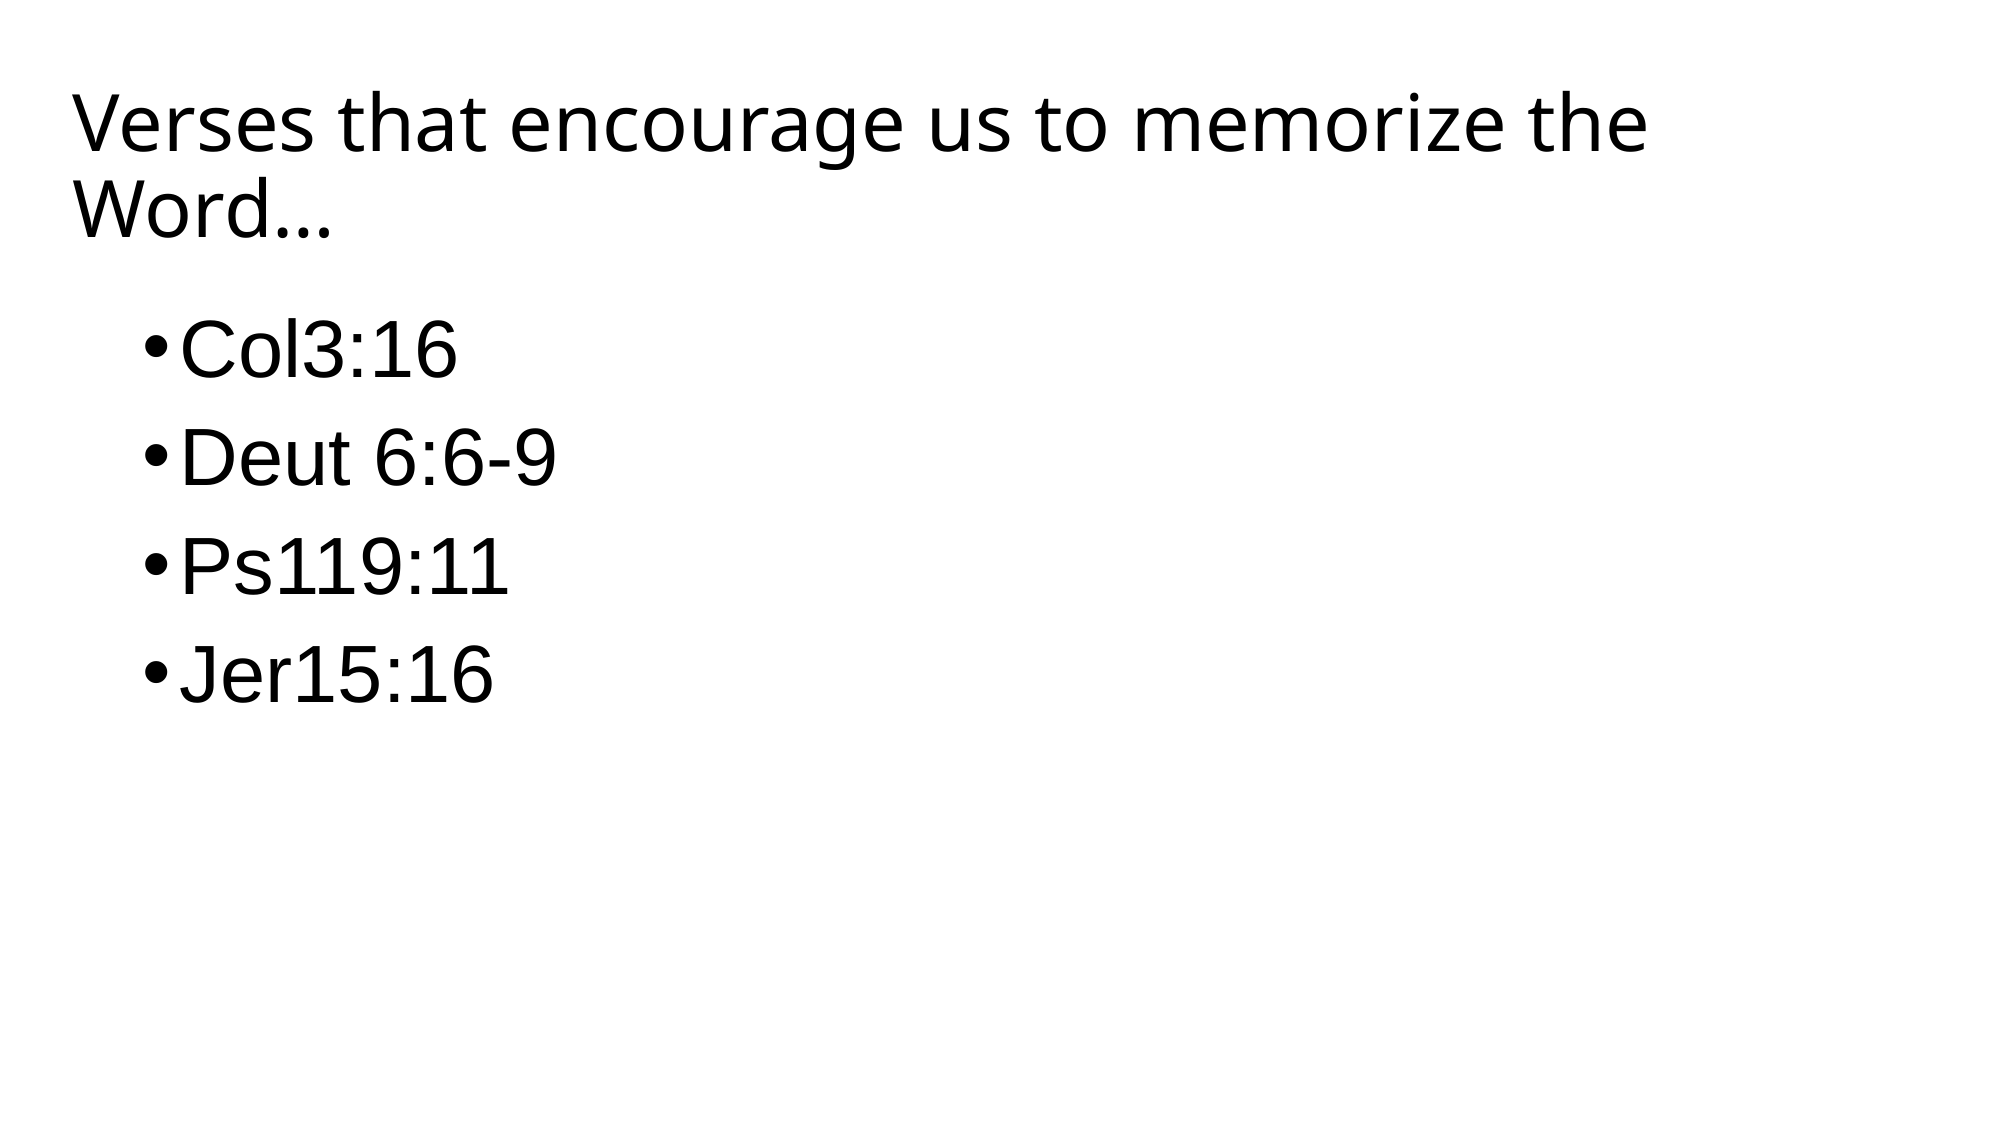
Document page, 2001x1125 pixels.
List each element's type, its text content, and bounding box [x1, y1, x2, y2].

list Col3:16 Deut 6:6-9 Ps119:11 Jer15:16 [127, 299, 1853, 1014]
title Verses that encourage us to memorize the Word… [57, 59, 1922, 278]
